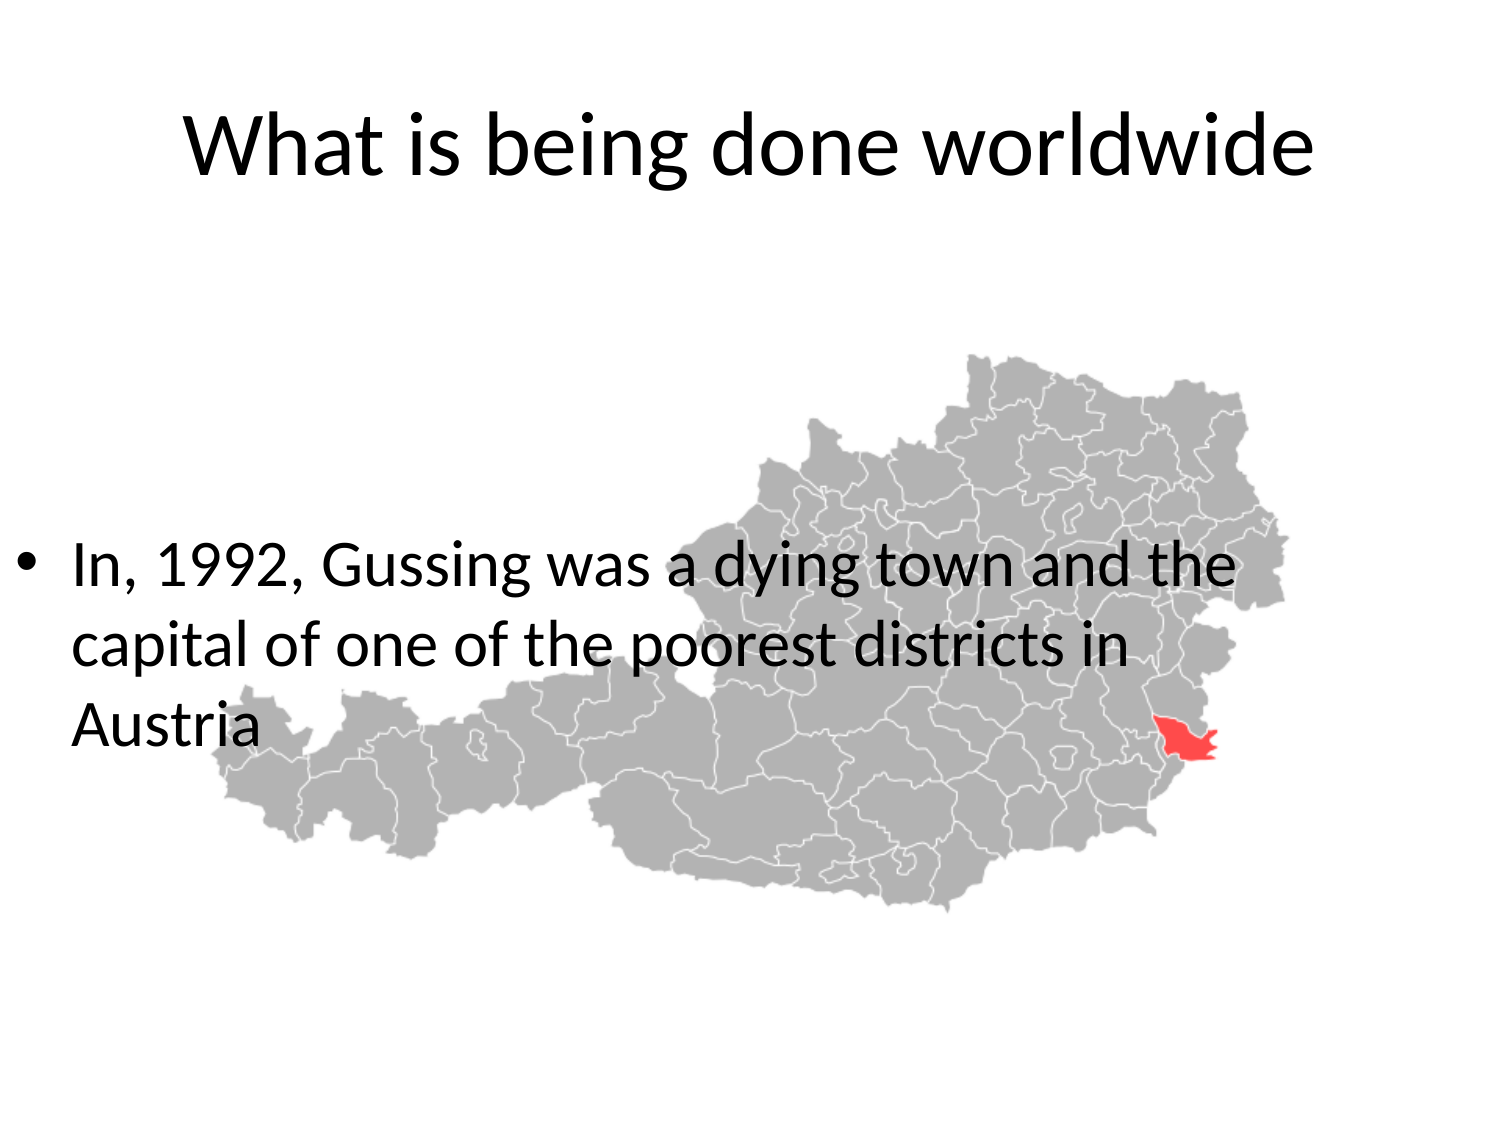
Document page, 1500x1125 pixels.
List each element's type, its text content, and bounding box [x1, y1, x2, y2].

title What is being done worldwide [75, 45, 1425, 233]
list In, 1992, Gussing was a dying town and the capital of one of the poorest districts in Austria [0, 512, 1275, 1013]
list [209, 353, 1291, 915]
